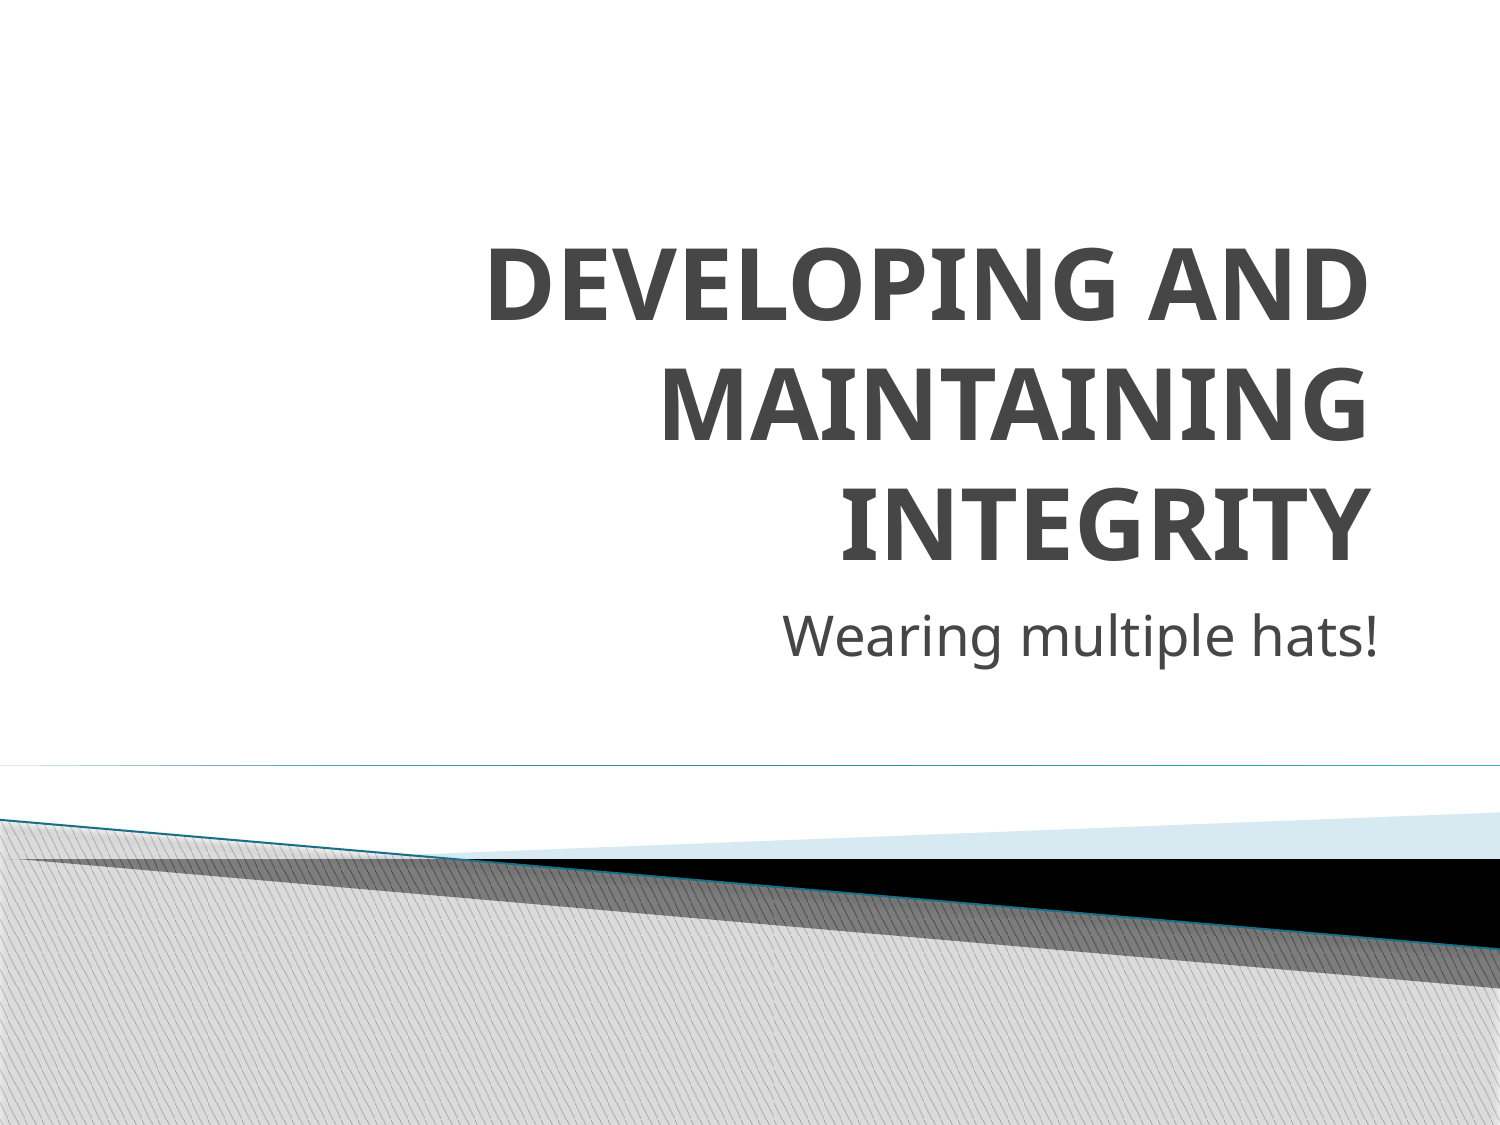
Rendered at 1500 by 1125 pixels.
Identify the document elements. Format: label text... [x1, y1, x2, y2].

subtitle Wearing multiple hats! [112, 592, 1388, 790]
title Developing and Maintaining Integrity [112, 287, 1388, 588]
picture [5, 859, 1500, 989]
